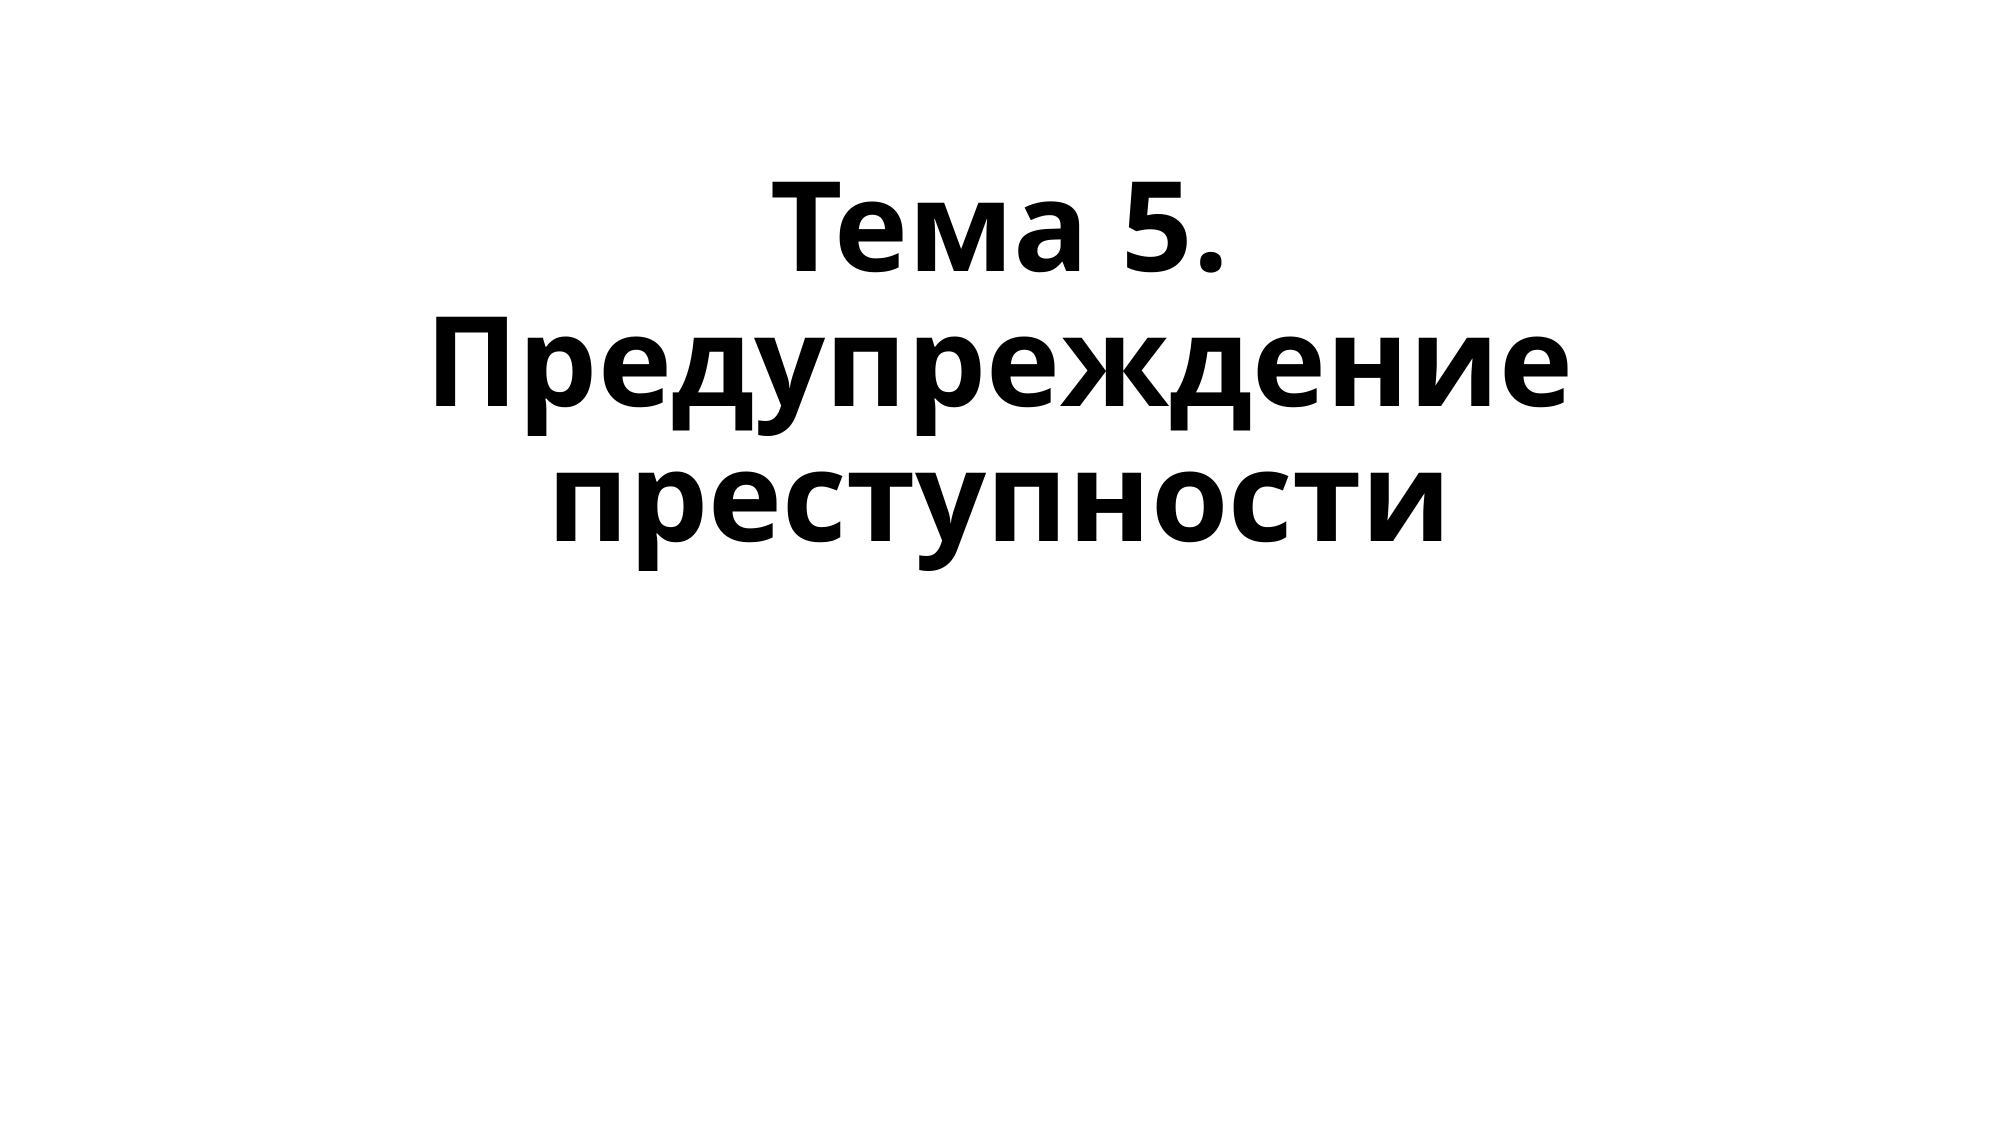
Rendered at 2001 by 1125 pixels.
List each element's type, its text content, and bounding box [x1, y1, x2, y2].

title Тема 5. Предупреждение преступности [249, 184, 1750, 576]
